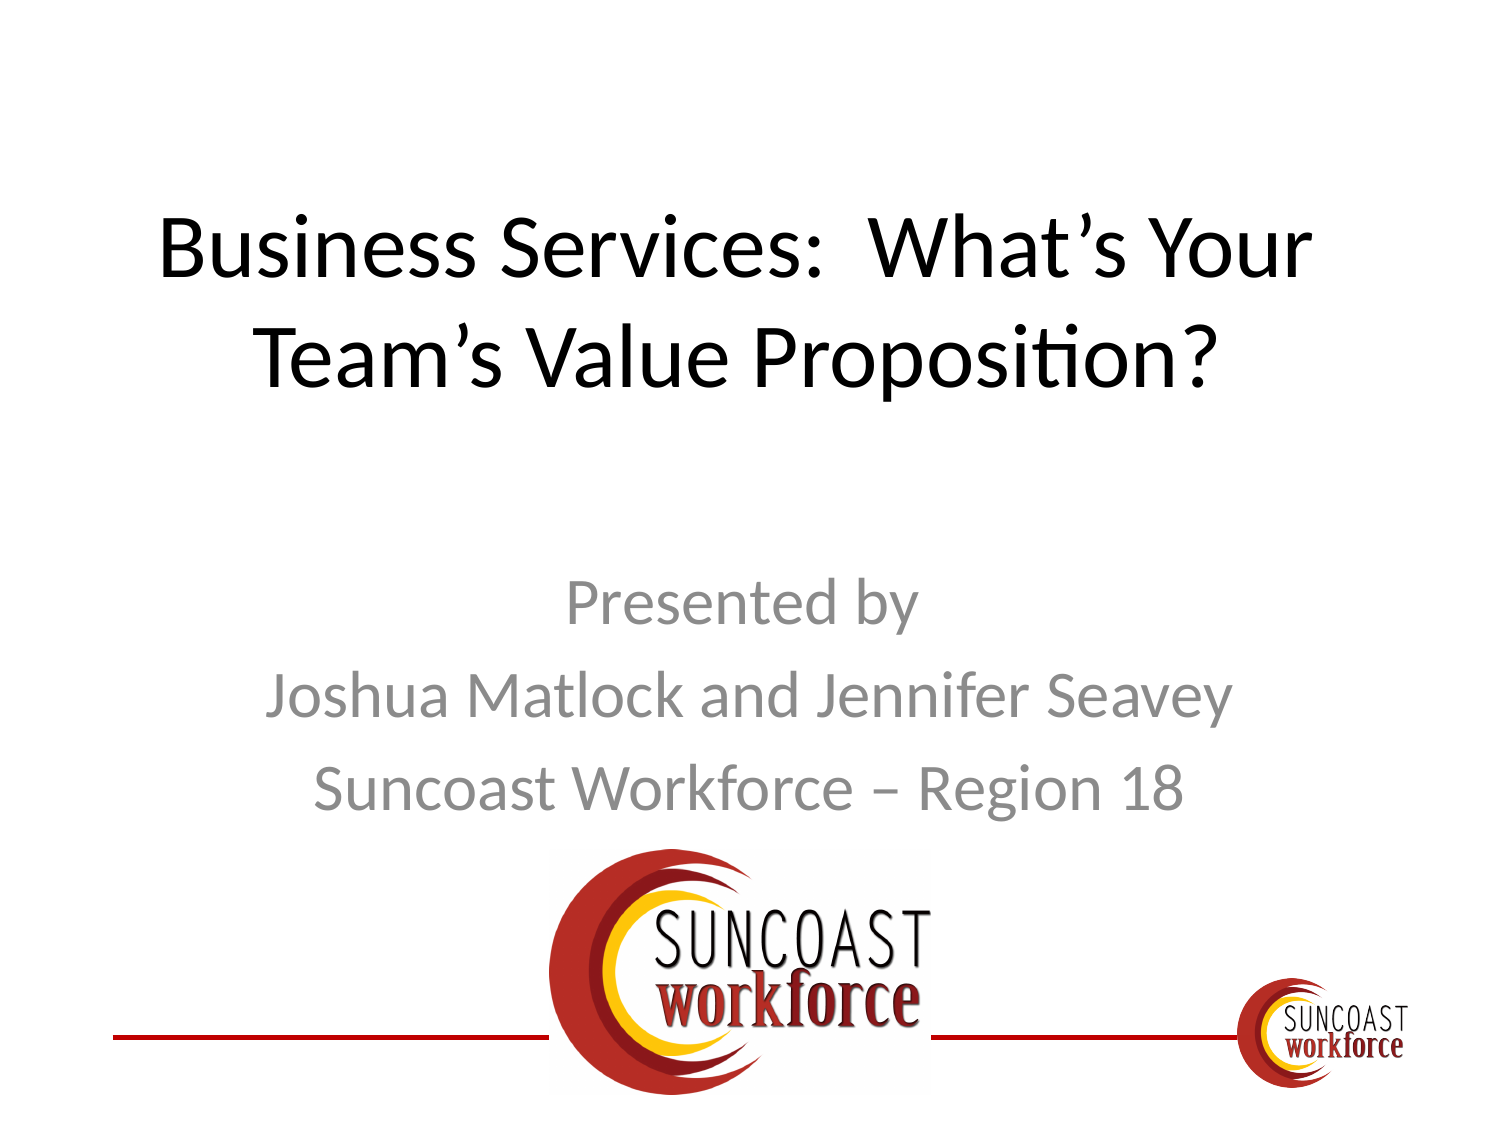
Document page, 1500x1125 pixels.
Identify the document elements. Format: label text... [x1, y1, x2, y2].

picture [1237, 978, 1408, 1088]
picture [549, 849, 931, 1095]
title Business Services: What’s Your Team’s Value Proposition? [99, 174, 1375, 417]
subtitle Presented by Joshua Matlock and Jennifer Seavey Suncoast Workforce – Region 18 [225, 549, 1275, 838]
